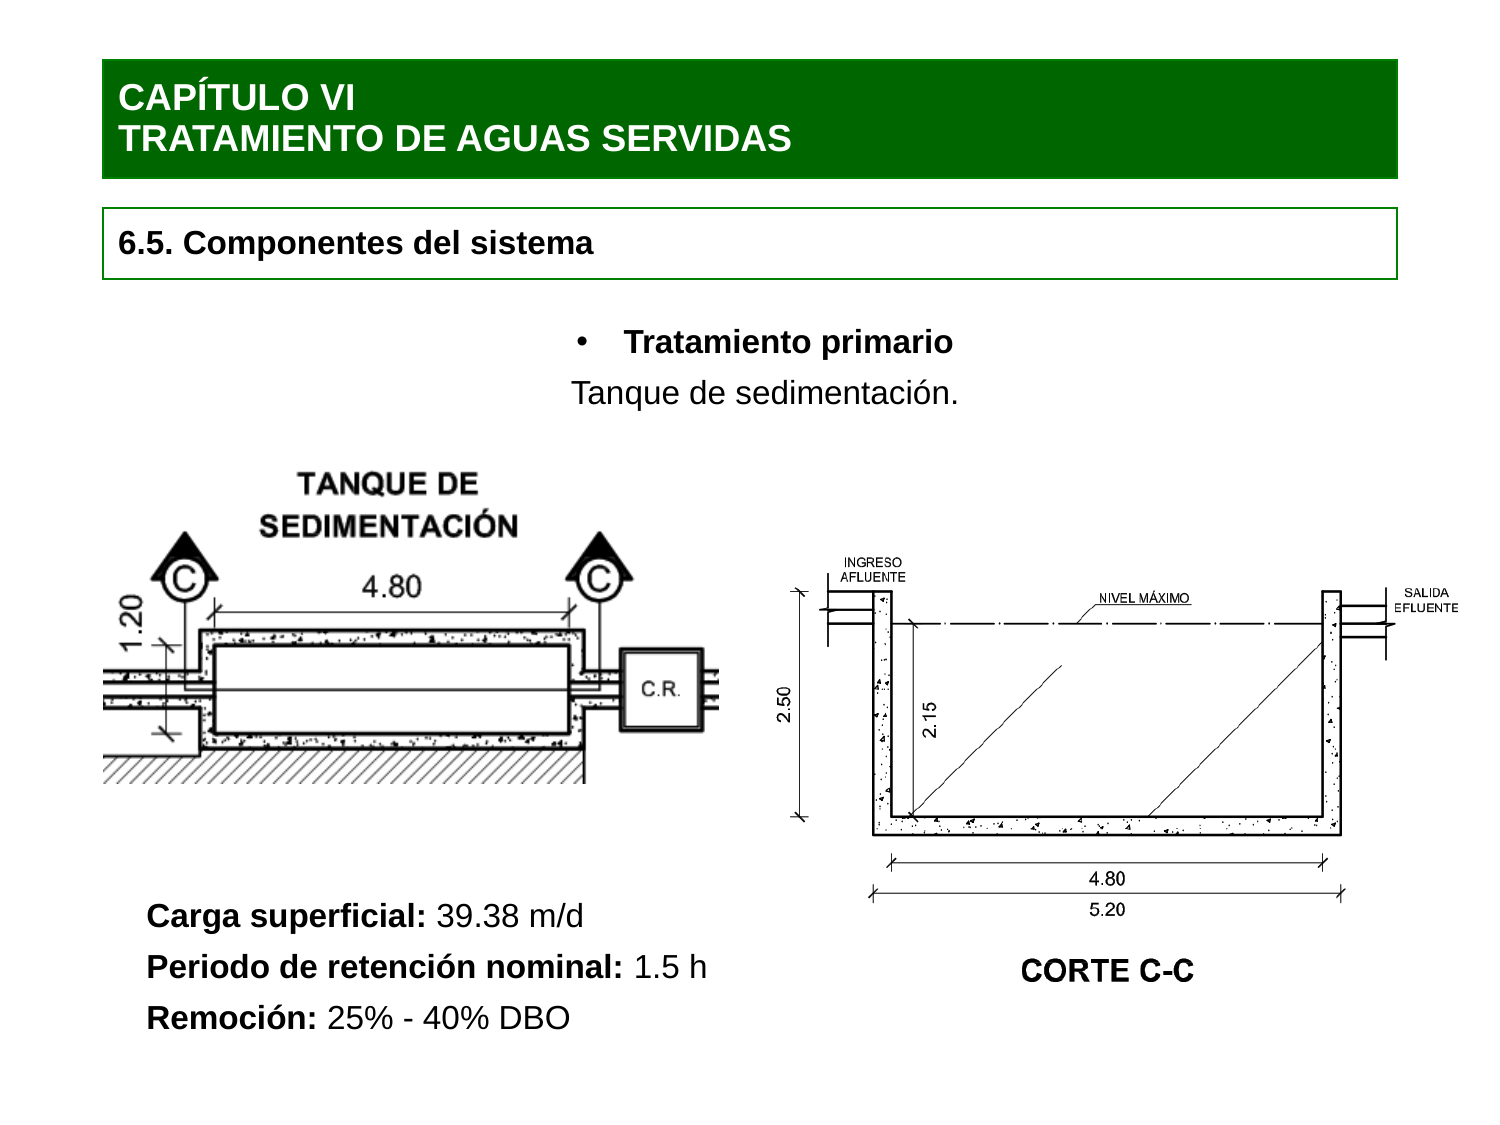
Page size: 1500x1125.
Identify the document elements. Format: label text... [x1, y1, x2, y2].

text_box Carga superficial: 39.38 m/d Periodo de retención nominal: 1.5 h Remoción: 25% - 40% DBO [103, 890, 750, 1052]
picture [103, 455, 719, 784]
title CAPÍTULO VI TRATAMIENTO DE AGUAS SERVIDAS [102, 59, 1398, 179]
picture [768, 549, 1474, 990]
text_box Tratamiento primario Tanque de sedimentación. [103, 317, 1399, 478]
text_box 6.5. Componentes del sistema [102, 207, 1398, 280]
